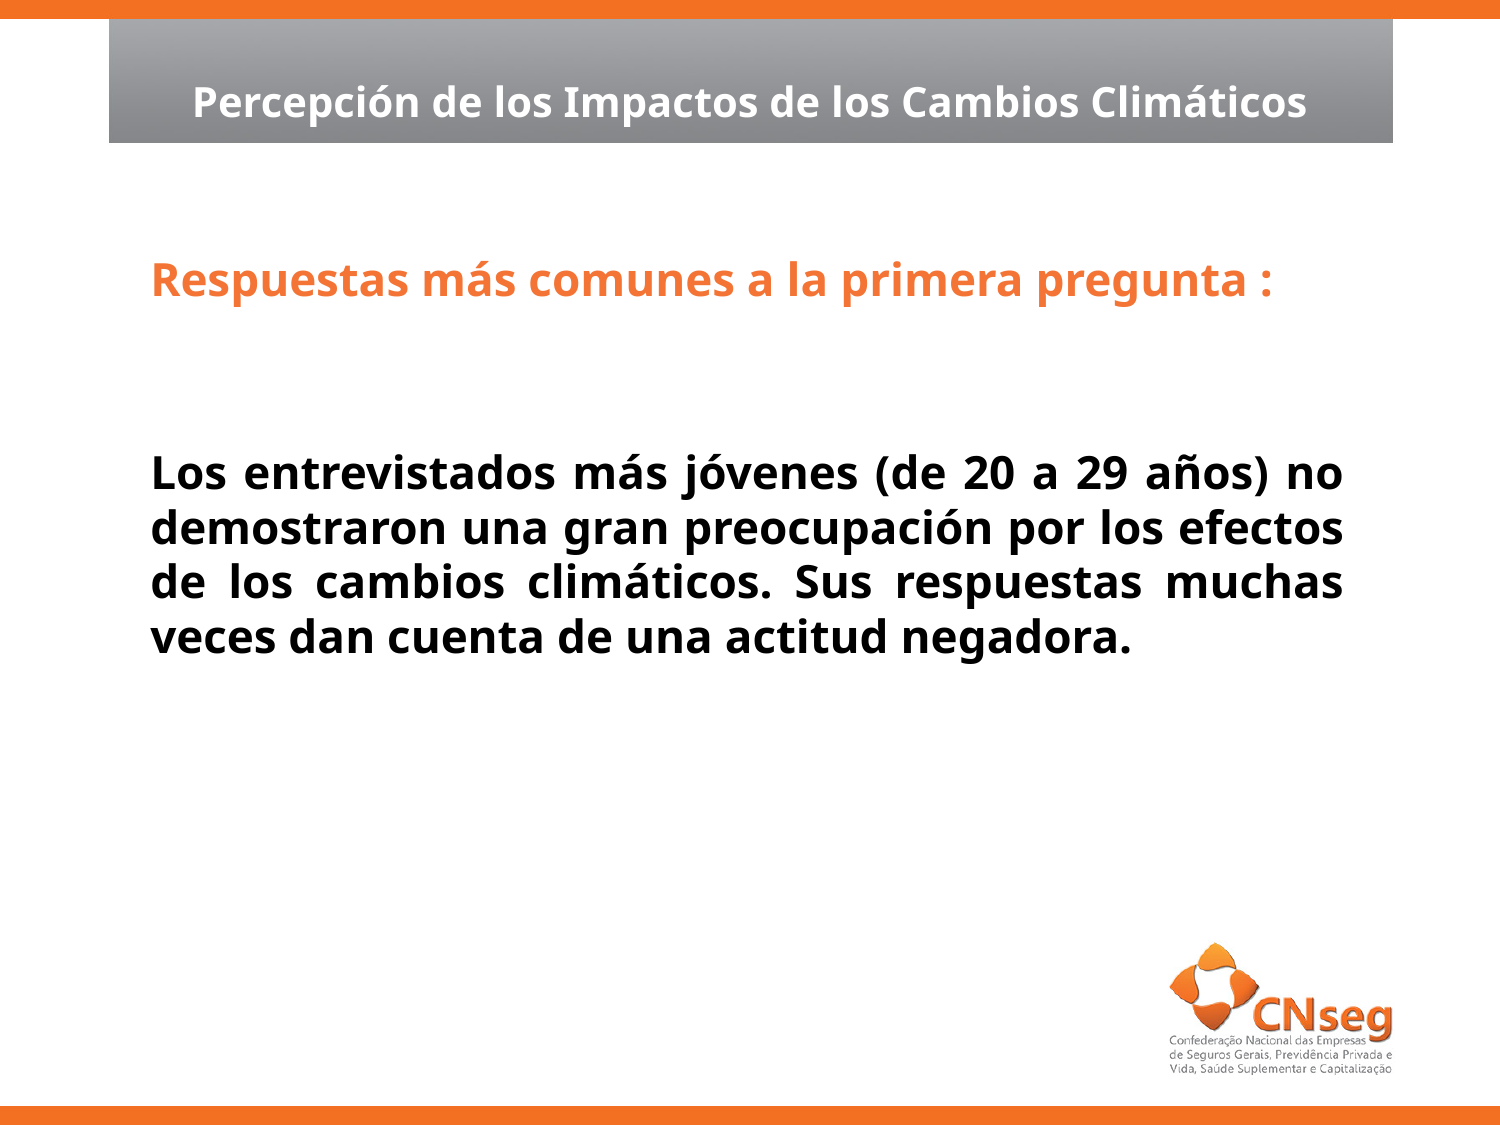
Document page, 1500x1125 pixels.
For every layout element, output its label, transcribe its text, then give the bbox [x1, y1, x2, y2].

picture [0, 153, 1500, 1125]
text_box Respuestas más comunes a la primera pregunta : Los entrevistados más jóvenes (de 20 a 29 años) no demostraron una gran preocupación por los efectos de los cambios climáticos. Sus respuestas muchas veces dan cuenta de una actitud negadora. [135, 243, 1360, 929]
text_box Percepción de los Impactos de los Cambios Climáticos [0, 0, 1500, 153]
